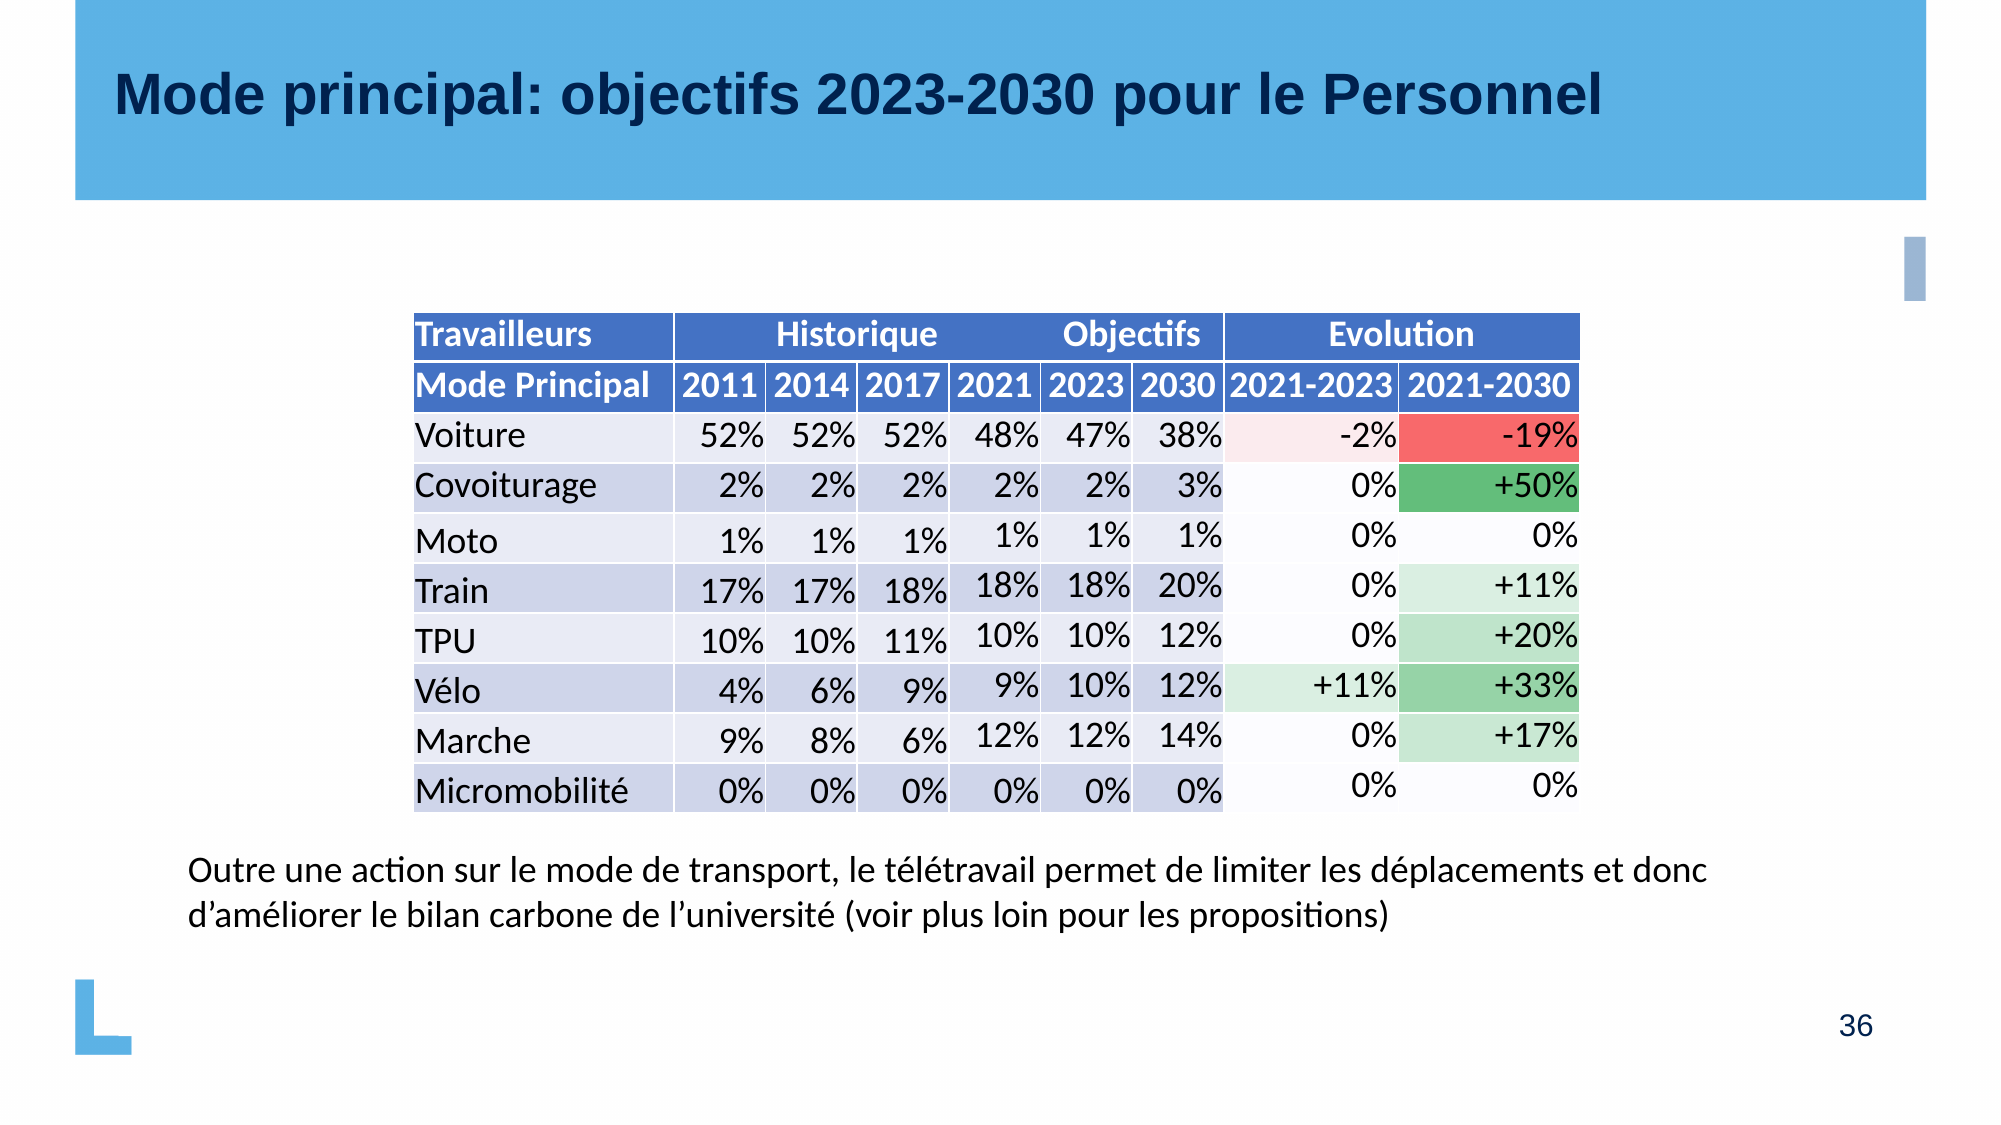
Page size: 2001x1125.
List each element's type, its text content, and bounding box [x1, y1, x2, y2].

table_cell 0% [1225, 514, 1398, 562]
table_cell 52% [675, 414, 765, 462]
table_cell 1% [1133, 514, 1223, 562]
text_box Outre une action sur le mode de transport, le télétravail permet de limiter les déplacements et donc d’améliorer le bilan carbone de l’université (voir plus loin pour les propositions) [173, 837, 1842, 943]
picture [0, 0, 2001, 1125]
table_cell 18% [950, 564, 1040, 612]
table_cell 12% [950, 714, 1040, 762]
table_cell 2021-2023 [1225, 363, 1398, 412]
table_cell 12% [1041, 714, 1131, 762]
table_cell 2030 [1133, 363, 1223, 412]
list Mode principal: objectifs 2023-2030 pour le Personnel [99, 57, 1842, 128]
table_cell 2% [675, 464, 765, 512]
table_cell 10% [675, 614, 765, 662]
table_cell 0% [1133, 764, 1223, 812]
table_cell Voiture [414, 414, 673, 462]
table_cell 2023 [1041, 363, 1131, 412]
table_cell 1% [1041, 514, 1131, 562]
table_cell 48% [950, 414, 1040, 462]
table_cell 9% [858, 664, 948, 712]
table_cell 12% [1133, 664, 1223, 712]
table_cell 2% [766, 464, 856, 512]
table_cell Covoiturage [414, 464, 673, 512]
table_cell -19% [1399, 414, 1579, 462]
table_cell 2% [950, 464, 1040, 512]
table_cell 0% [858, 764, 948, 812]
table_cell TPU [414, 614, 673, 662]
table_cell 8% [766, 714, 856, 762]
list 36 [1824, 1001, 1913, 1073]
table_cell 0% [1041, 764, 1131, 812]
table_cell Vélo [414, 664, 673, 712]
table_cell 0% [1399, 514, 1579, 562]
table_cell 2% [858, 464, 948, 512]
table_cell 18% [1041, 564, 1131, 612]
table_header Historique [675, 313, 1041, 360]
table_cell 17% [675, 564, 765, 612]
table_cell 0% [1225, 764, 1398, 812]
table_cell Marche [414, 714, 673, 762]
table_cell Train [414, 564, 673, 612]
table_cell -2% [1225, 414, 1398, 462]
table_cell 18% [858, 564, 948, 612]
table_cell 0% [675, 764, 765, 812]
table_cell 11% [858, 614, 948, 662]
table_cell 9% [950, 664, 1040, 712]
table_cell 2021 [950, 363, 1040, 412]
table_cell 0% [950, 764, 1040, 812]
table_cell 52% [858, 414, 948, 462]
table_cell 0% [1225, 614, 1398, 662]
table_cell Micromobilité [414, 764, 673, 812]
table_cell +11% [1225, 664, 1398, 712]
table_cell 4% [675, 664, 765, 712]
table_cell 9% [675, 714, 765, 762]
table_cell 38% [1133, 414, 1223, 462]
table_cell 6% [766, 664, 856, 712]
table_cell 12% [1133, 614, 1223, 662]
table_cell 47% [1041, 414, 1131, 462]
table_cell 2021-2030 [1399, 363, 1579, 412]
table_header Objectifs [1041, 313, 1223, 360]
table_cell 2014 [766, 363, 856, 412]
table_cell 2011 [675, 363, 765, 412]
table_cell 20% [1133, 564, 1223, 612]
table_header Travailleurs [414, 313, 673, 360]
table_cell 0% [1399, 764, 1579, 812]
table_cell 10% [950, 614, 1040, 662]
table_cell 3% [1133, 464, 1223, 512]
table_cell 1% [858, 514, 948, 562]
table_cell 14% [1133, 714, 1223, 762]
table_cell Mode Principal [414, 363, 673, 412]
table_cell +11% [1399, 564, 1579, 612]
table_cell 6% [858, 714, 948, 762]
table_cell 10% [1041, 614, 1131, 662]
table_cell 52% [766, 414, 856, 462]
table_cell 2017 [858, 363, 948, 412]
table_cell 10% [766, 614, 856, 662]
table_cell 0% [1225, 464, 1398, 512]
table_cell 0% [1225, 564, 1398, 612]
table_cell +50% [1399, 464, 1579, 512]
table_cell 17% [766, 564, 856, 612]
table_cell Moto [414, 514, 673, 562]
table_cell 10% [1041, 664, 1131, 712]
table_cell +33% [1399, 664, 1579, 712]
table_header Evolution [1225, 313, 1580, 360]
table_cell 1% [675, 514, 765, 562]
table_cell 0% [1225, 714, 1398, 762]
table_cell 0% [766, 764, 856, 812]
table_cell +17% [1399, 714, 1579, 762]
table_cell 1% [766, 514, 856, 562]
table_cell +20% [1399, 614, 1579, 662]
table_cell 2% [1041, 464, 1131, 512]
table_cell 1% [950, 514, 1040, 562]
